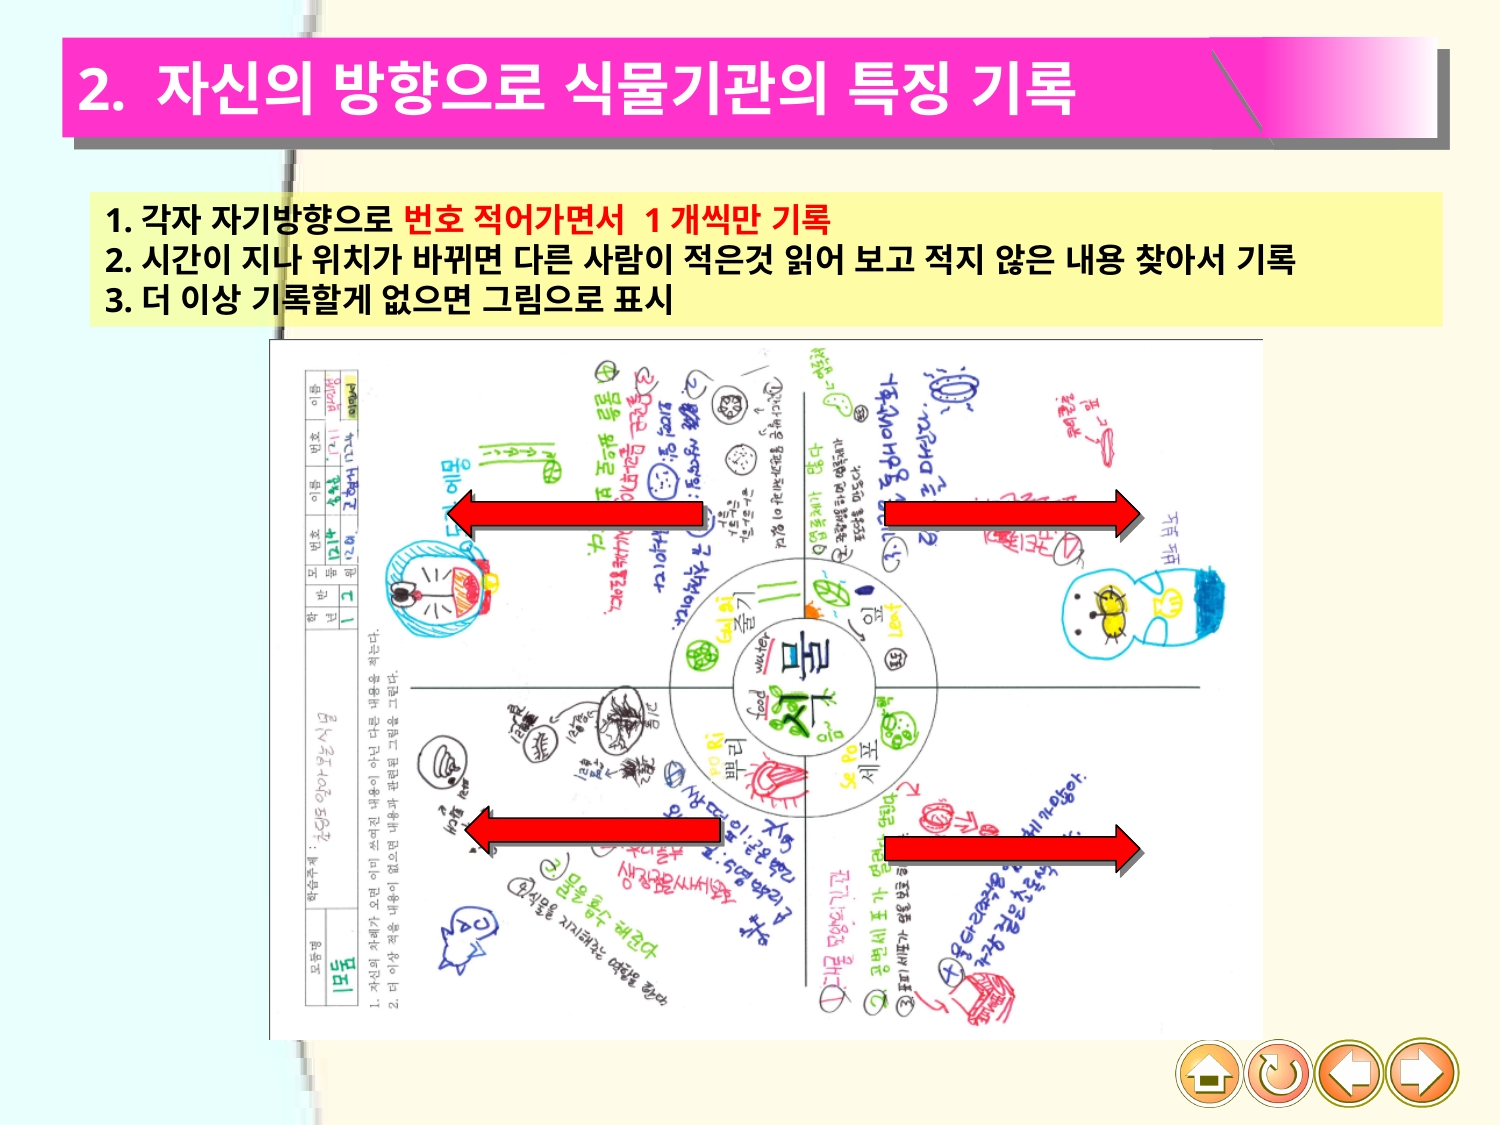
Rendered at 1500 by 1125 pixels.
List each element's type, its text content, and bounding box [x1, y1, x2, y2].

picture [0, 0, 1500, 1125]
text_box 1.각자 자기방향으로 번호 적어가면서 1개씩만 기록 2.시간이 지나 위치가 바뀌면 다른 사람이 적은것 읽어 보고 적지 않은 내용 찾아서 기록 3.더 이상 기록할게 없으면 그림으로 표시 [89, 192, 1443, 327]
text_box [62, 37, 1438, 138]
